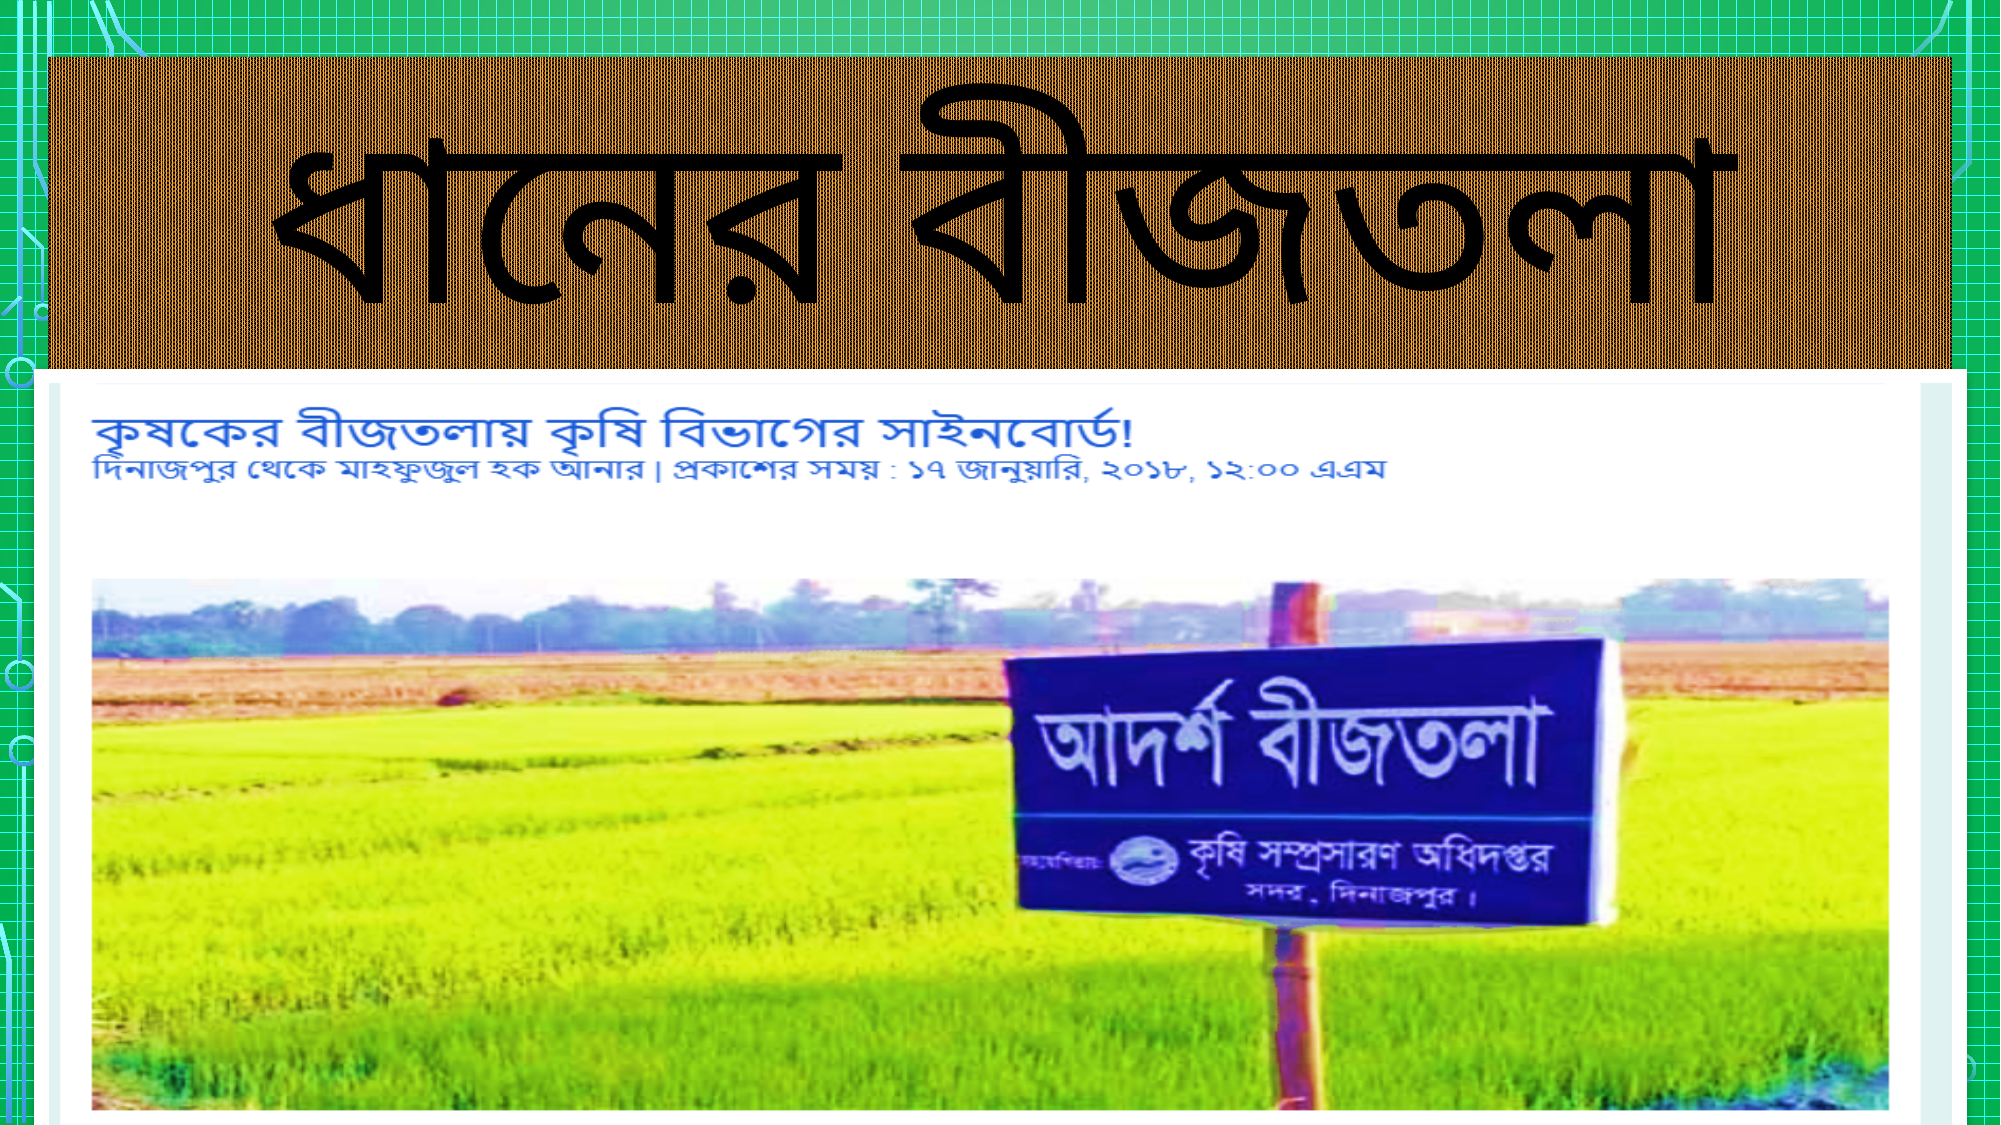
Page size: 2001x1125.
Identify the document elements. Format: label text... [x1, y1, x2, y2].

text_box ধানের বীজতলা তৈরি [48, 56, 1952, 366]
picture [48, 382, 1953, 1125]
